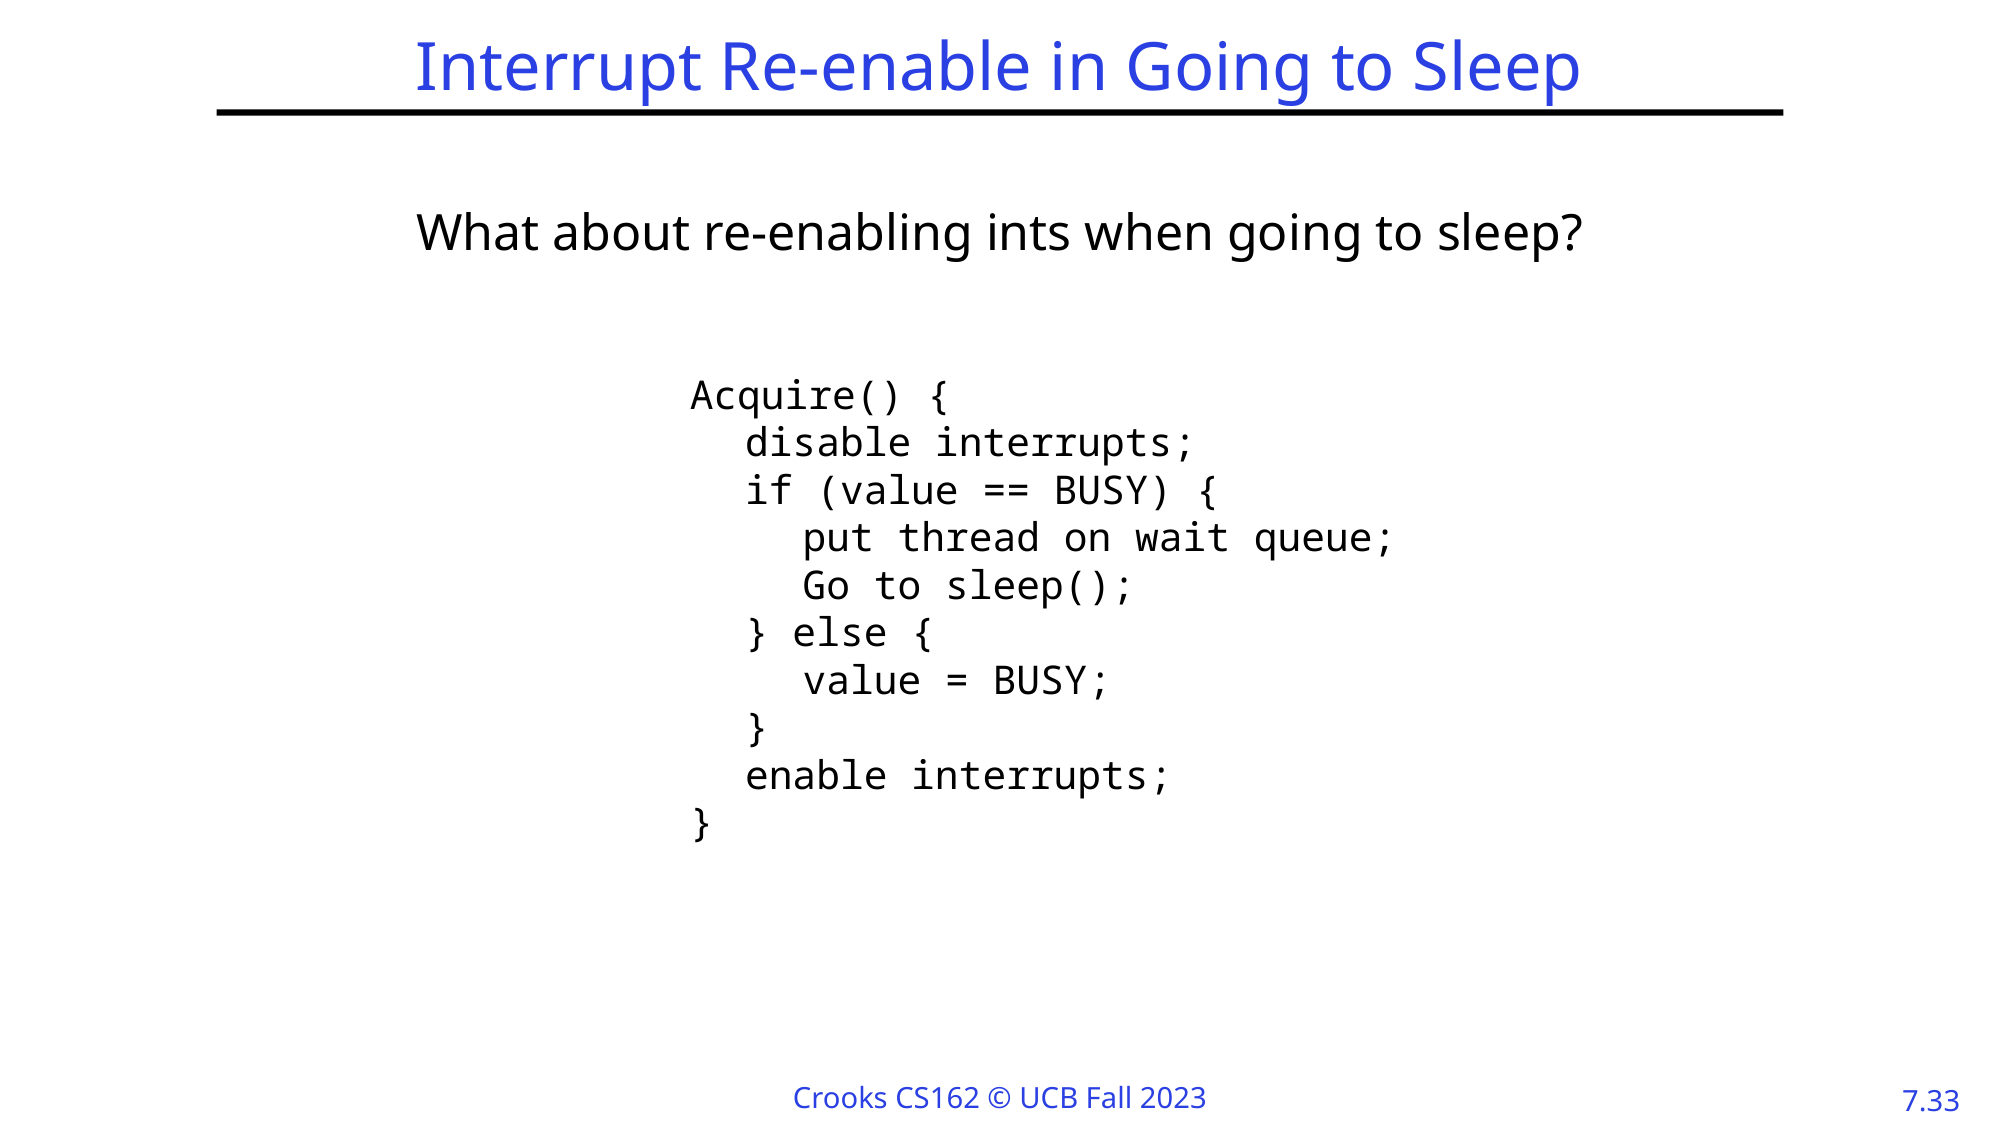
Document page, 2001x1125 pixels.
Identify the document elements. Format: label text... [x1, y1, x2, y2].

list What about re-enabling ints when going to sleep? [287, 200, 1713, 1100]
text_box Acquire() { disable interrupts; if (value == BUSY) { put thread on wait queue; Go to sleep(); } else { value = BUSY; } enable interrupts; } [674, 362, 1427, 852]
title Interrupt Re-enable in Going to Sleep [216, 24, 1784, 113]
